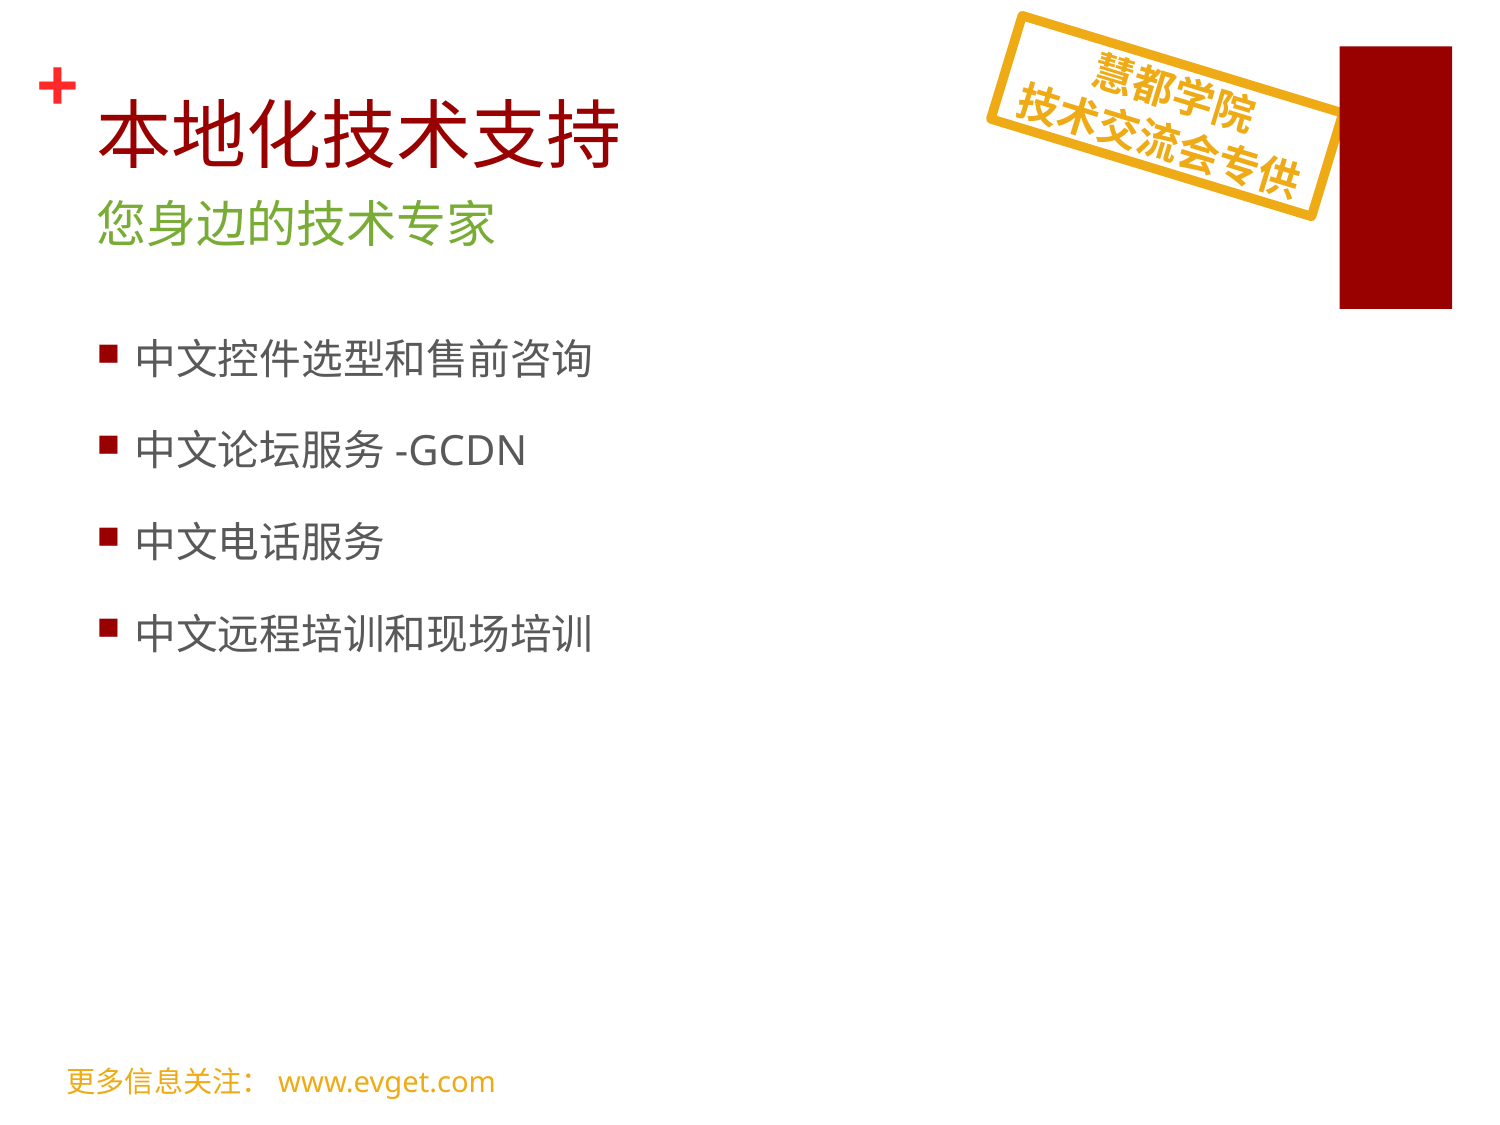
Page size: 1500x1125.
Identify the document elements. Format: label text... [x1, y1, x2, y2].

list 中文控件选型和售前咨询 中文论坛服务-GCDN 中文电话服务 中文远程培训和现场培训 [81, 324, 1322, 1005]
title 本地化技术支持 [81, 22, 1322, 185]
list 您身边的技术专家 [81, 185, 1322, 313]
